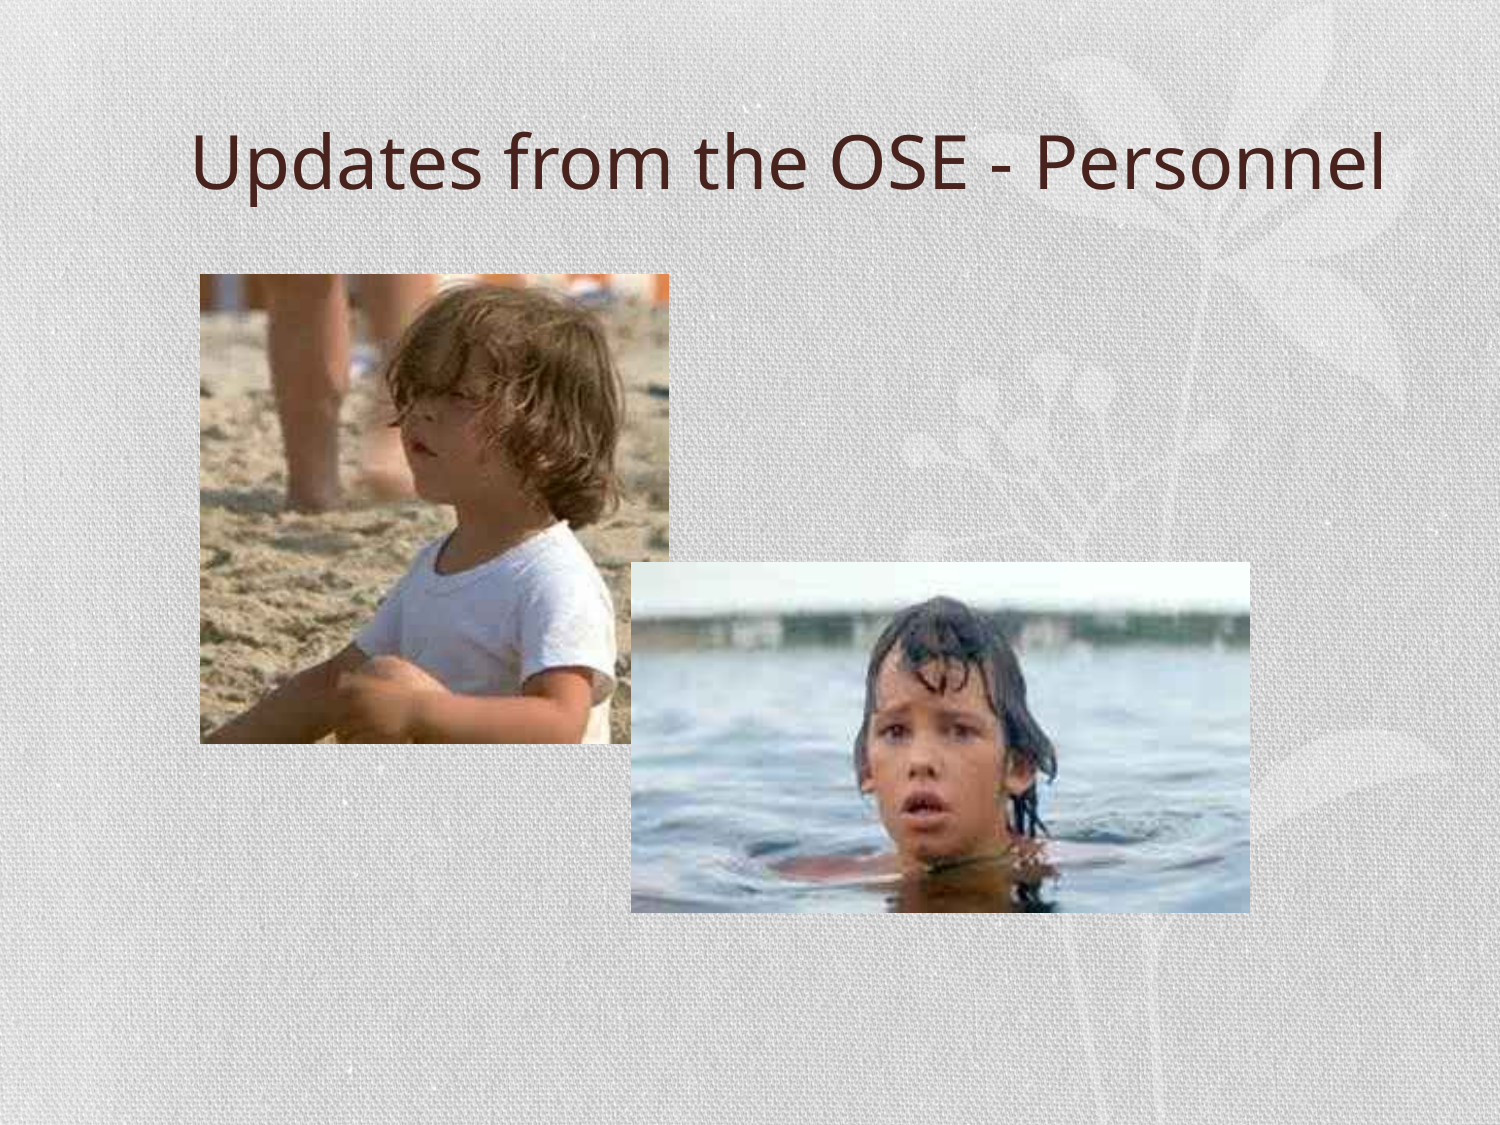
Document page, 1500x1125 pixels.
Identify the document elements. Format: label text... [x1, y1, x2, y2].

title Updates from the OSE - Personnel [174, 37, 1455, 213]
picture [630, 562, 1251, 913]
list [199, 274, 669, 744]
